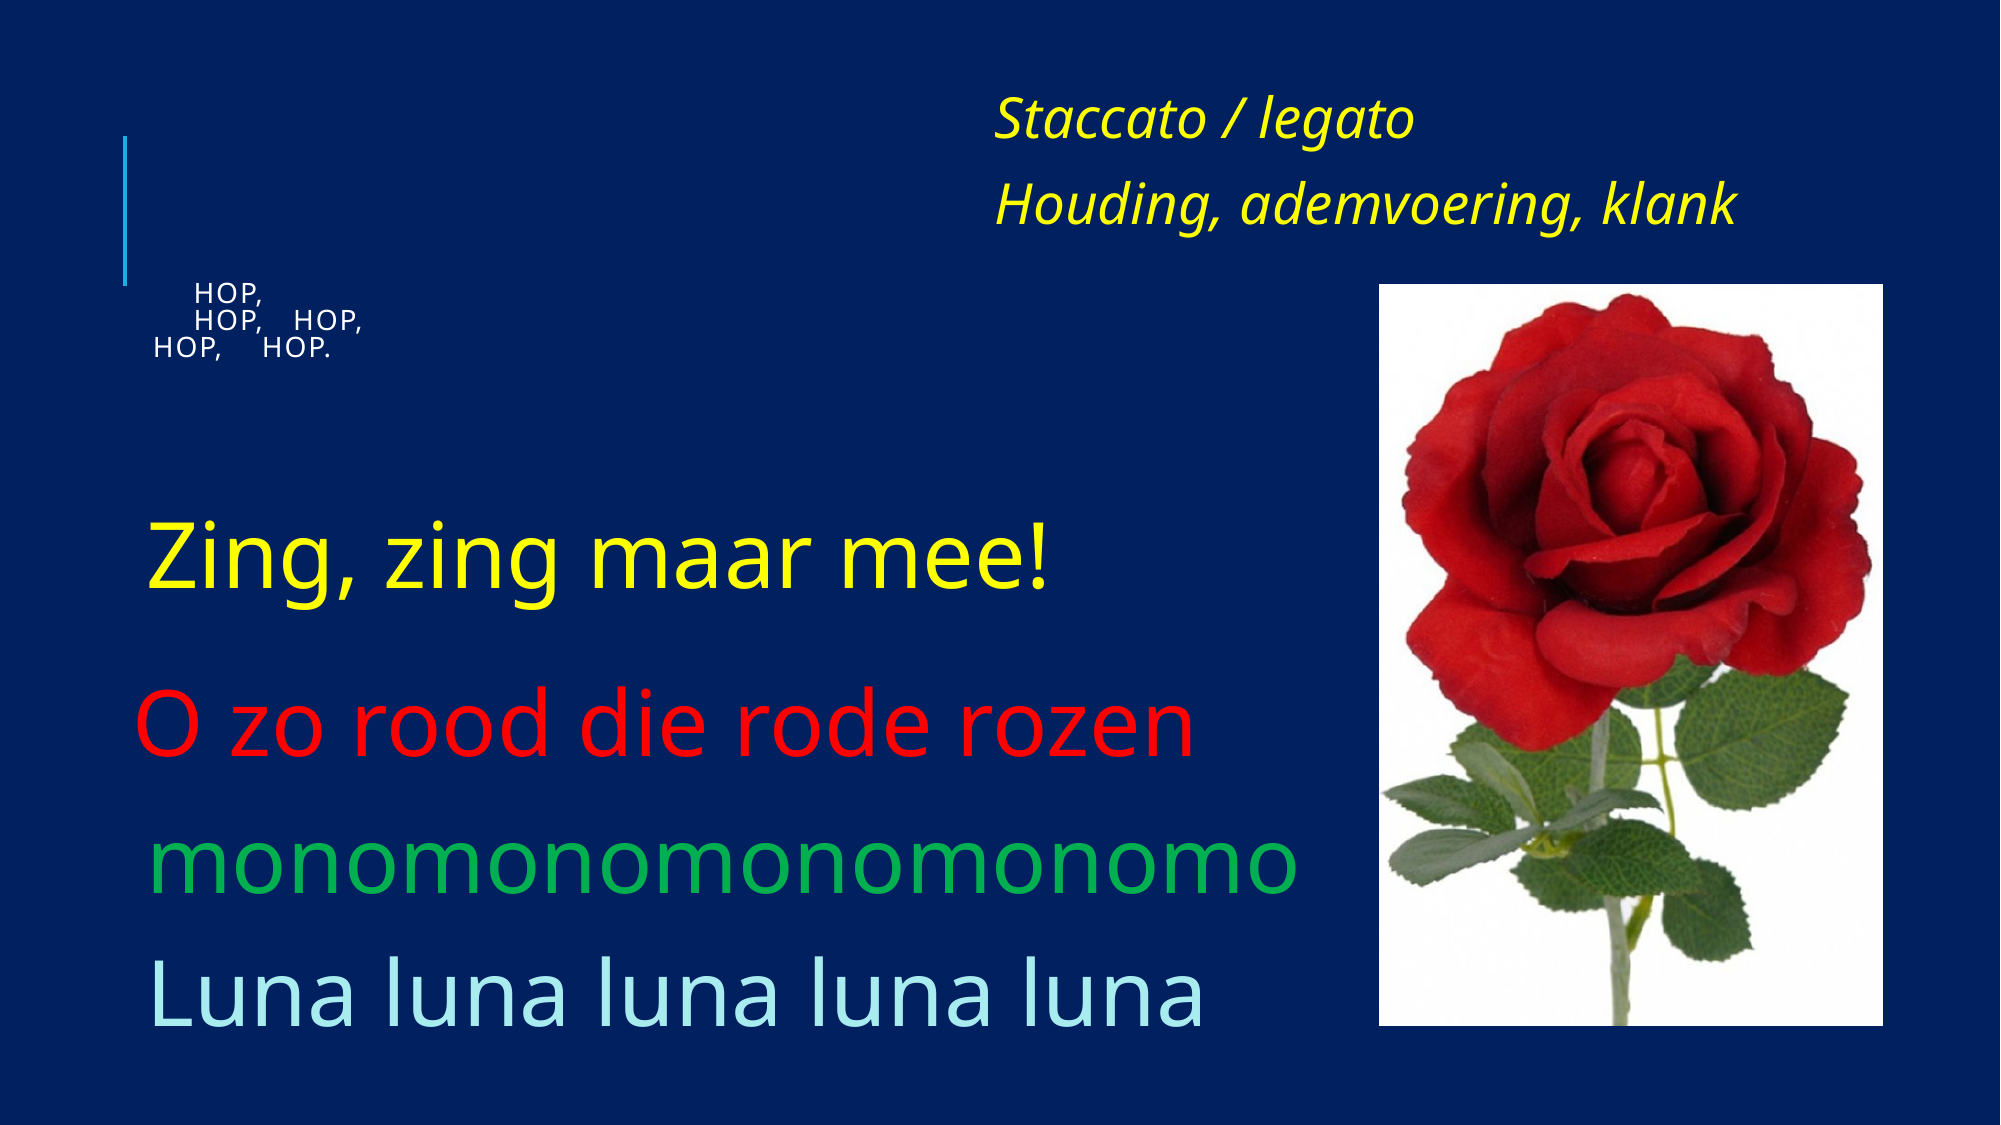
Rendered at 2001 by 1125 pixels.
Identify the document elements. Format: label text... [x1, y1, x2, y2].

text_box monomonomonomonomo [114, 806, 1322, 944]
text_box O zo rood die rode rozen [101, 669, 1277, 807]
text_box Staccato / legato Houding, ademvoering, klank [973, 82, 2000, 246]
picture [1378, 284, 1883, 1026]
title Hop, Hop, hop, hop, hop. [138, 245, 1354, 406]
list Zing, zing maar mee! [114, 501, 1177, 639]
text_box Luna luna luna luna luna [114, 939, 1290, 1077]
